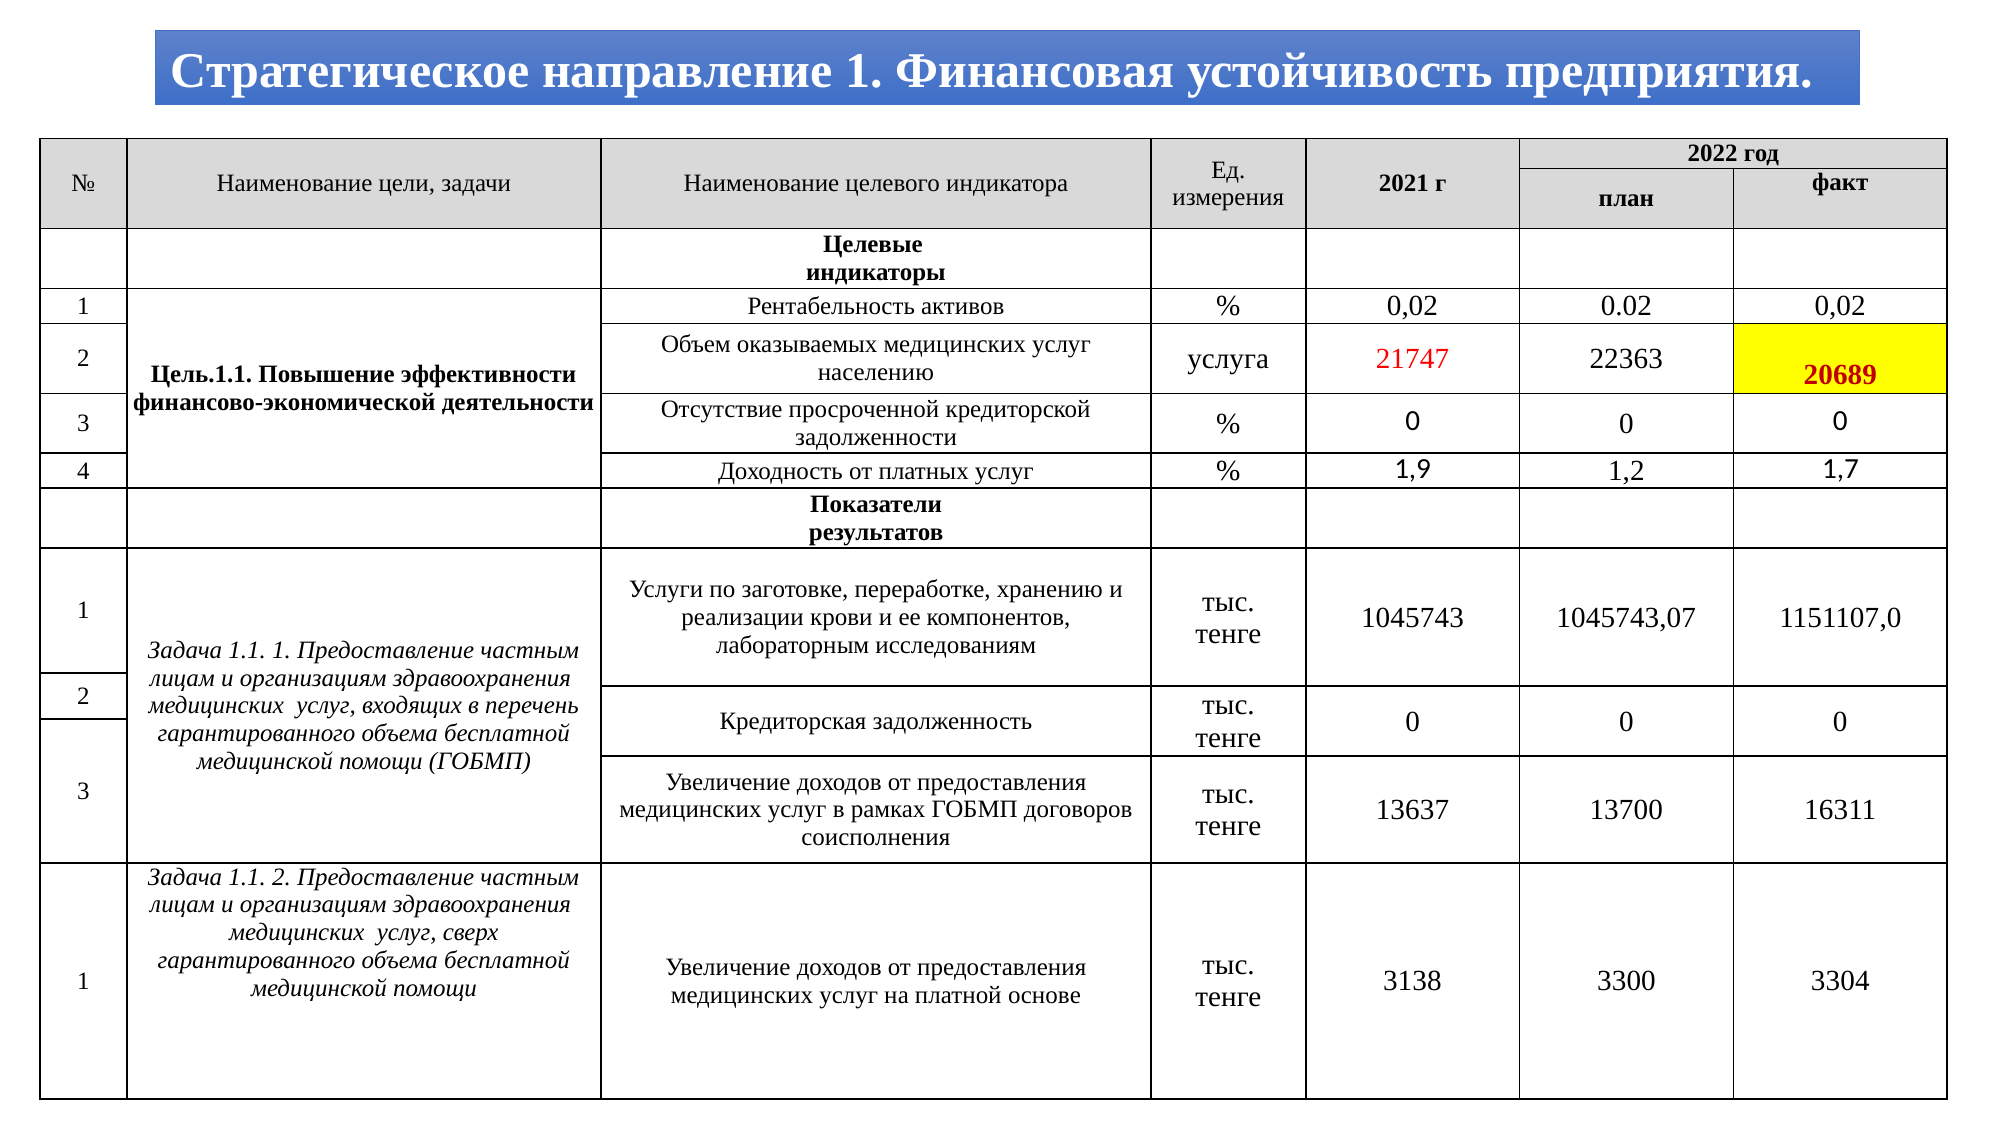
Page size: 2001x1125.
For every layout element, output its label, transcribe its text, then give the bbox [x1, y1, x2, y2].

table_cell [1520, 229, 1733, 288]
table_cell [1734, 229, 1946, 288]
table_cell тыс. тенге [1152, 549, 1305, 685]
table_cell 1045743 [1307, 549, 1519, 685]
table_cell 0 [1307, 687, 1519, 755]
table_cell Увеличение доходов от предоставления медицинских услуг на платной основе [602, 864, 1150, 1098]
table_cell 13700 [1520, 757, 1733, 862]
table_cell [128, 229, 600, 288]
table_header 2022 год [1520, 139, 1946, 168]
table_cell Цель.1.1. Повышение эффективности финансово-экономической деятельности [128, 289, 600, 487]
table_cell % [1152, 289, 1305, 323]
table_cell 0,02 [1307, 289, 1519, 323]
table_cell Рентабельность активов [602, 289, 1150, 323]
table_cell 3304 [1734, 864, 1946, 1098]
table_cell 1,7 [1734, 454, 1946, 487]
table_cell 21747 [1307, 324, 1519, 393]
table_cell 0,02 [1734, 289, 1946, 323]
table_cell 0 [1734, 687, 1946, 755]
table_cell Задача 1.1. 2. Предоставление частным лицам и организациям здравоохранения медицинских услуг, сверх гарантированного объема бесплатной медицинской помощи [128, 864, 600, 1098]
table_cell услуга [1152, 324, 1305, 393]
table_cell 3 [41, 720, 126, 862]
table_cell Увеличение доходов от предоставления медицинских услуг в рамках ГОБМП договоров соисполнения [602, 757, 1150, 862]
table_cell 16311 [1734, 757, 1946, 862]
table_cell план [1520, 169, 1733, 228]
table_cell [1152, 489, 1305, 547]
table_cell тыс. тенге [1152, 757, 1305, 862]
table_cell 1,2 [1520, 454, 1733, 487]
table_cell Целевые индикаторы [602, 229, 1150, 288]
table_cell [1307, 229, 1519, 288]
table_cell 0 [1734, 394, 1946, 452]
table_cell 20689 [1734, 324, 1946, 393]
table_cell 2 [41, 324, 126, 393]
text_box Стратегическое направление 1. Финансовая устойчивость предприятия. [155, 30, 1860, 105]
table_cell 1045743,07 [1520, 549, 1733, 685]
table_cell [41, 229, 126, 288]
table_cell [1520, 489, 1733, 547]
table_cell факт [1734, 169, 1946, 228]
table_cell тыс. тенге [1152, 687, 1305, 755]
table_cell Задача 1.1. 1. Предоставление частным лицам и организациям здравоохранения медицинских услуг, входящих в перечень гарантированного объема бесплатной медицинской помощи (ГОБМП) [128, 549, 600, 862]
table_cell 0.02 [1520, 289, 1733, 323]
table_cell Объем оказываемых медицинских услуг населению [602, 324, 1150, 393]
table_header Наименование целевого индикатора [602, 139, 1150, 228]
table_cell 13637 [1307, 757, 1519, 862]
table_cell [1734, 489, 1946, 547]
table_cell 22363 [1520, 324, 1733, 393]
table_cell 1,9 [1307, 454, 1519, 487]
table_cell Кредиторская задолженность [602, 687, 1150, 755]
table_cell 4 [41, 454, 126, 487]
table_cell [41, 489, 126, 547]
table_cell % [1152, 394, 1305, 452]
table_cell 1151107,0 [1734, 549, 1946, 685]
table_cell Показатели результатов [602, 489, 1150, 547]
table_cell 3300 [1520, 864, 1733, 1098]
table_cell 0 [1520, 687, 1733, 755]
table_cell % [1152, 454, 1305, 487]
table_cell Отсутствие просроченной кредиторской задолженности [602, 394, 1150, 452]
table_cell 3138 [1307, 864, 1519, 1098]
table_cell Доходность от платных услуг [602, 454, 1150, 487]
table_header № [41, 139, 126, 228]
table_cell тыс. тенге [1152, 864, 1305, 1098]
table_cell 0 [1520, 394, 1733, 452]
table_header Наименование цели, задачи [128, 139, 600, 228]
table_cell [1307, 489, 1519, 547]
table_cell 1 [41, 289, 126, 323]
table_header 2021 г [1307, 139, 1519, 228]
table_cell 2 [41, 674, 126, 718]
table_cell [1152, 229, 1305, 288]
table_header Ед. измерения [1152, 139, 1305, 228]
table_cell 0 [1307, 394, 1519, 452]
table_cell 1 [41, 864, 126, 1098]
table_cell [128, 489, 600, 547]
table_cell 1 [41, 549, 126, 672]
table_cell 3 [41, 394, 126, 452]
table_cell Услуги по заготовке, переработке, хранению и реализации крови и ее компонентов, лабораторным исследованиям [602, 549, 1150, 685]
